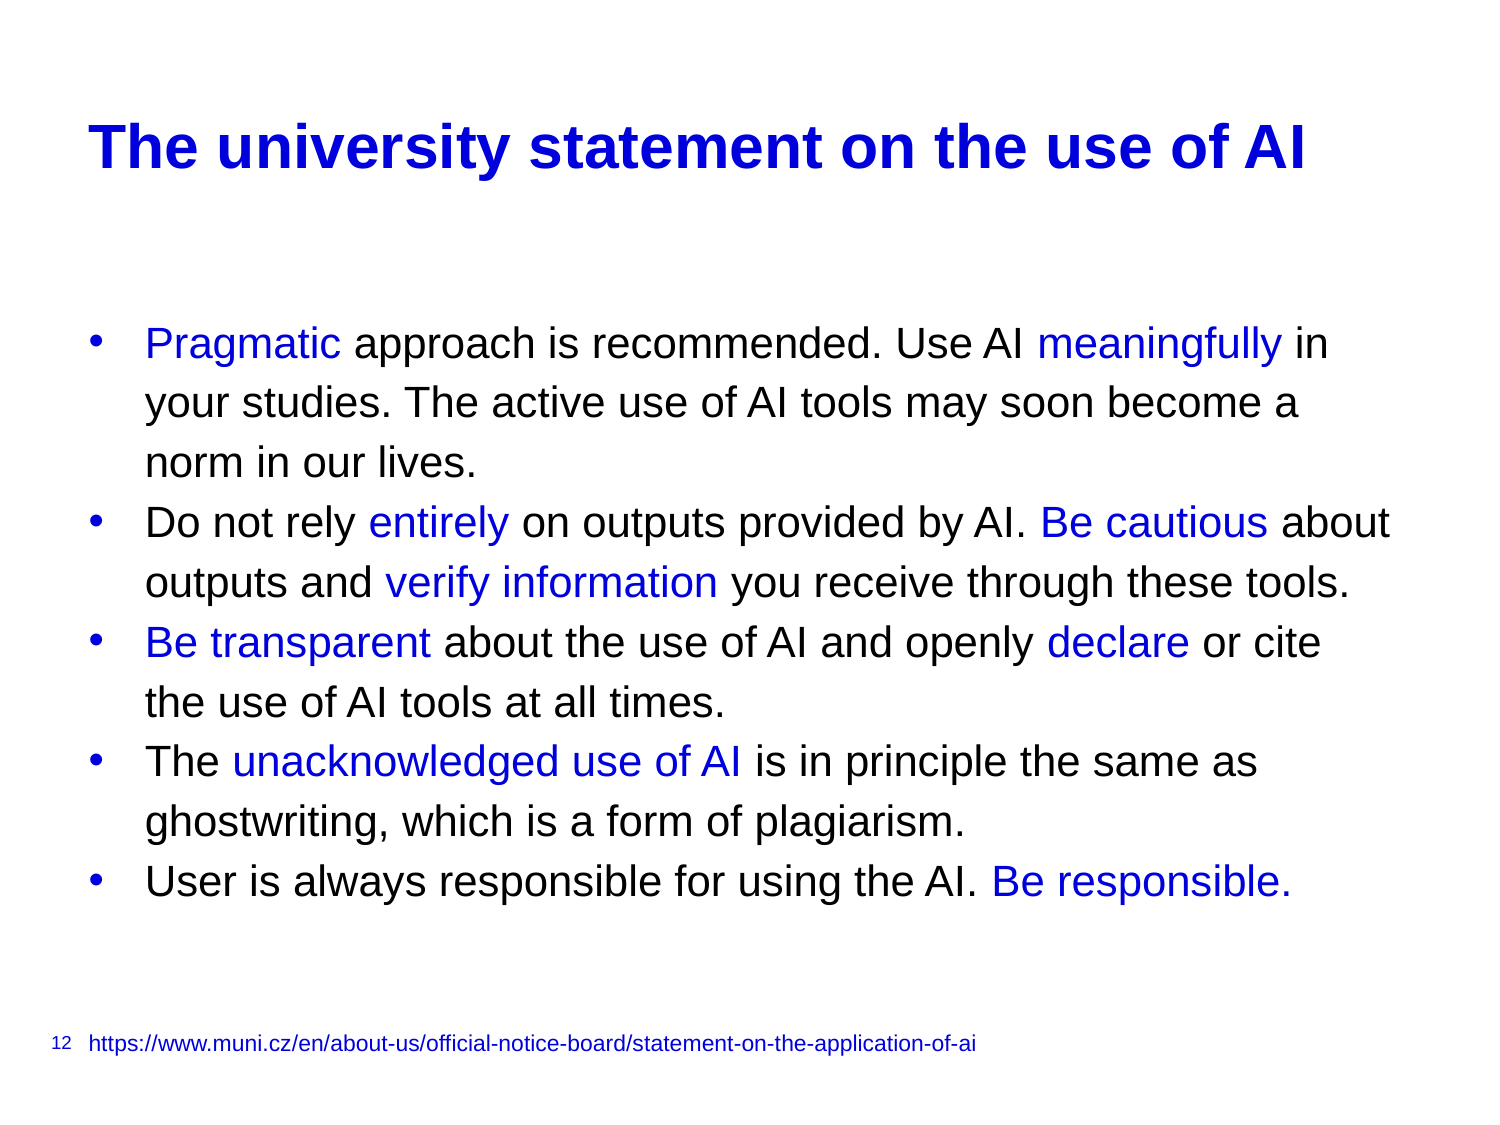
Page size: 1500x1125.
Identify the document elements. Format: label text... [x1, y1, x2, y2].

footer https://www.muni.cz/en/about-us/official-notice-board/statement-on-the-application-of-ai [88, 1021, 1063, 1063]
list Pragmatic approach is recommended. Use AI meaningfully in your studies. The active use of AI tools may soon become a norm in our lives. Do not rely entirely on outputs provided by AI. Be cautious about outputs and verify information you receive through these tools. Be transparent about the use of AI and openly declare or cite the use of AI tools at all times. The unacknowledged use of AI is in principle the same as ghostwriting, which is a form of plagiarism. User is always responsible for using the AI. Be responsible. [88, 307, 1412, 957]
title The university statement on the use of AI [88, 118, 1412, 193]
slide_number 12 [50, 1021, 82, 1063]
